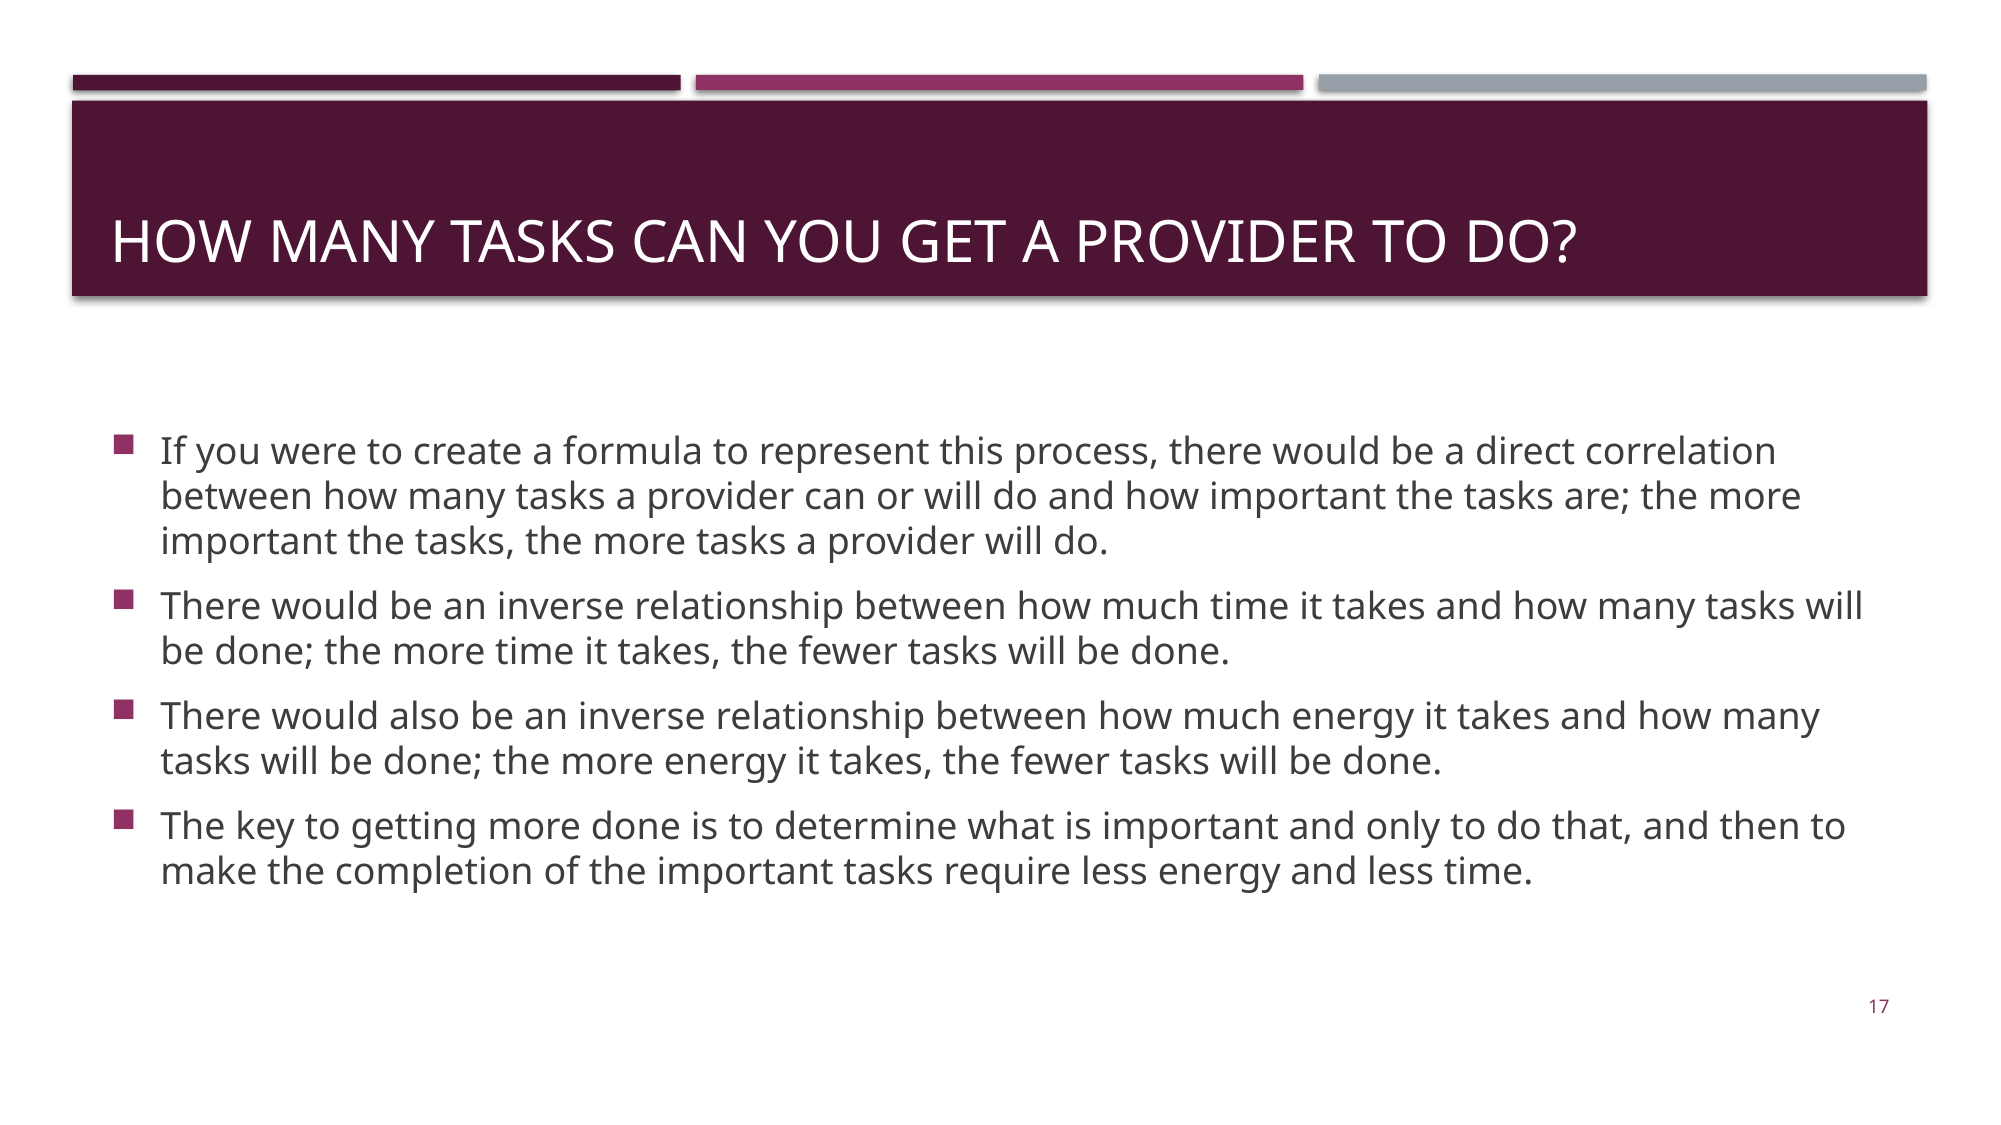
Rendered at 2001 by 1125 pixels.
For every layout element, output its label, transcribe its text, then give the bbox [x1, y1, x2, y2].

slide_number 17 [1732, 977, 1905, 1037]
title How many tasks can you get a provider to do? [95, 115, 1905, 282]
list If you were to create a formula to represent this process, there would be a direct correlation between how many tasks a provider can or will do and how important the tasks are; the more important the tasks, the more tasks a provider will do. There would be an inverse relationship between how much time it takes and how many tasks will be done; the more time it takes, the fewer tasks will be done. There would also be an inverse relationship between how much energy it takes and how many tasks will be done; the more energy it takes, the fewer tasks will be done. The key to getting more done is to determine what is important and only to do that, and then to make the completion of the important tasks require less energy and less time. [95, 357, 1905, 962]
